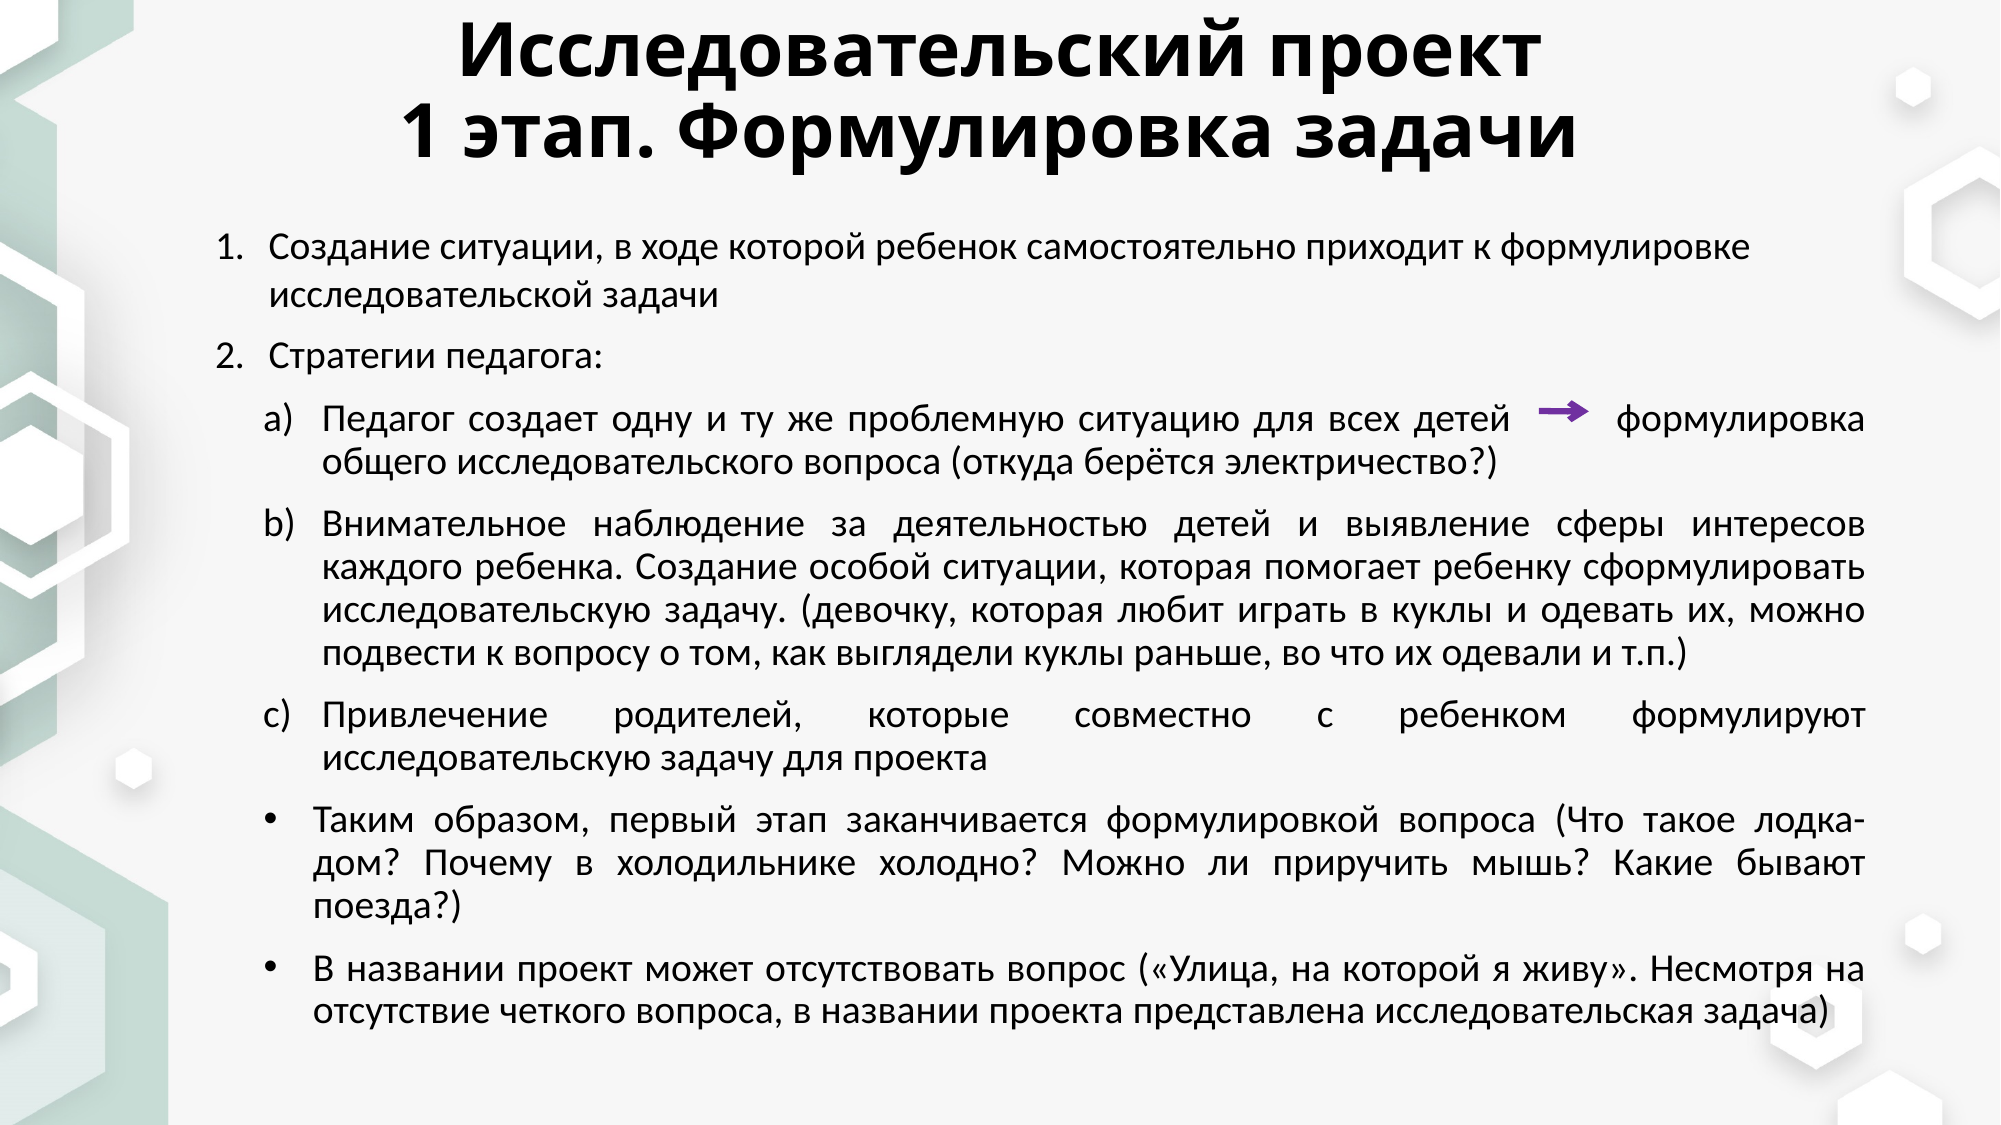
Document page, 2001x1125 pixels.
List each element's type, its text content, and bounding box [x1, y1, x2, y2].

picture [0, 0, 2000, 1125]
list Создание ситуации, в ходе которой ребенок самостоятельно приходит к формулировке исследовательской задачи Стратегии педагога: Педагог создает одну и ту же проблемную ситуацию для всех детей формулировка общего исследовательского вопроса (откуда берётся электричество?) Внимательное наблюдение за деятельностью детей и выявление сферы интересов каждого ребенка. Создание особой ситуации, которая помогает ребенку сформулировать исследовательскую задачу. (девочку, которая любит играть в куклы и одевать их, можно подвести к вопросу о том, как выглядели куклы раньше, во что их одевали и т.п.) Привлечение родителей, которые совместно с ребенком формулируют исследовательскую задачу для проекта Таким образом, первый этап заканчивается формулировкой вопроса (Что такое лодка-дом? Почему в холодильнике холодно? Можно ли приручить мышь? Какие бывают поезда?) В названии проект может отсутствовать вопрос («Улица, на которой я живу». Несмотря на отсутствие четкого вопроса, в названии проекта представлена исследовательская задача) [200, 212, 1884, 1095]
title Исследовательский проект 1 этап. Формулировка задачи [137, 59, 1863, 216]
